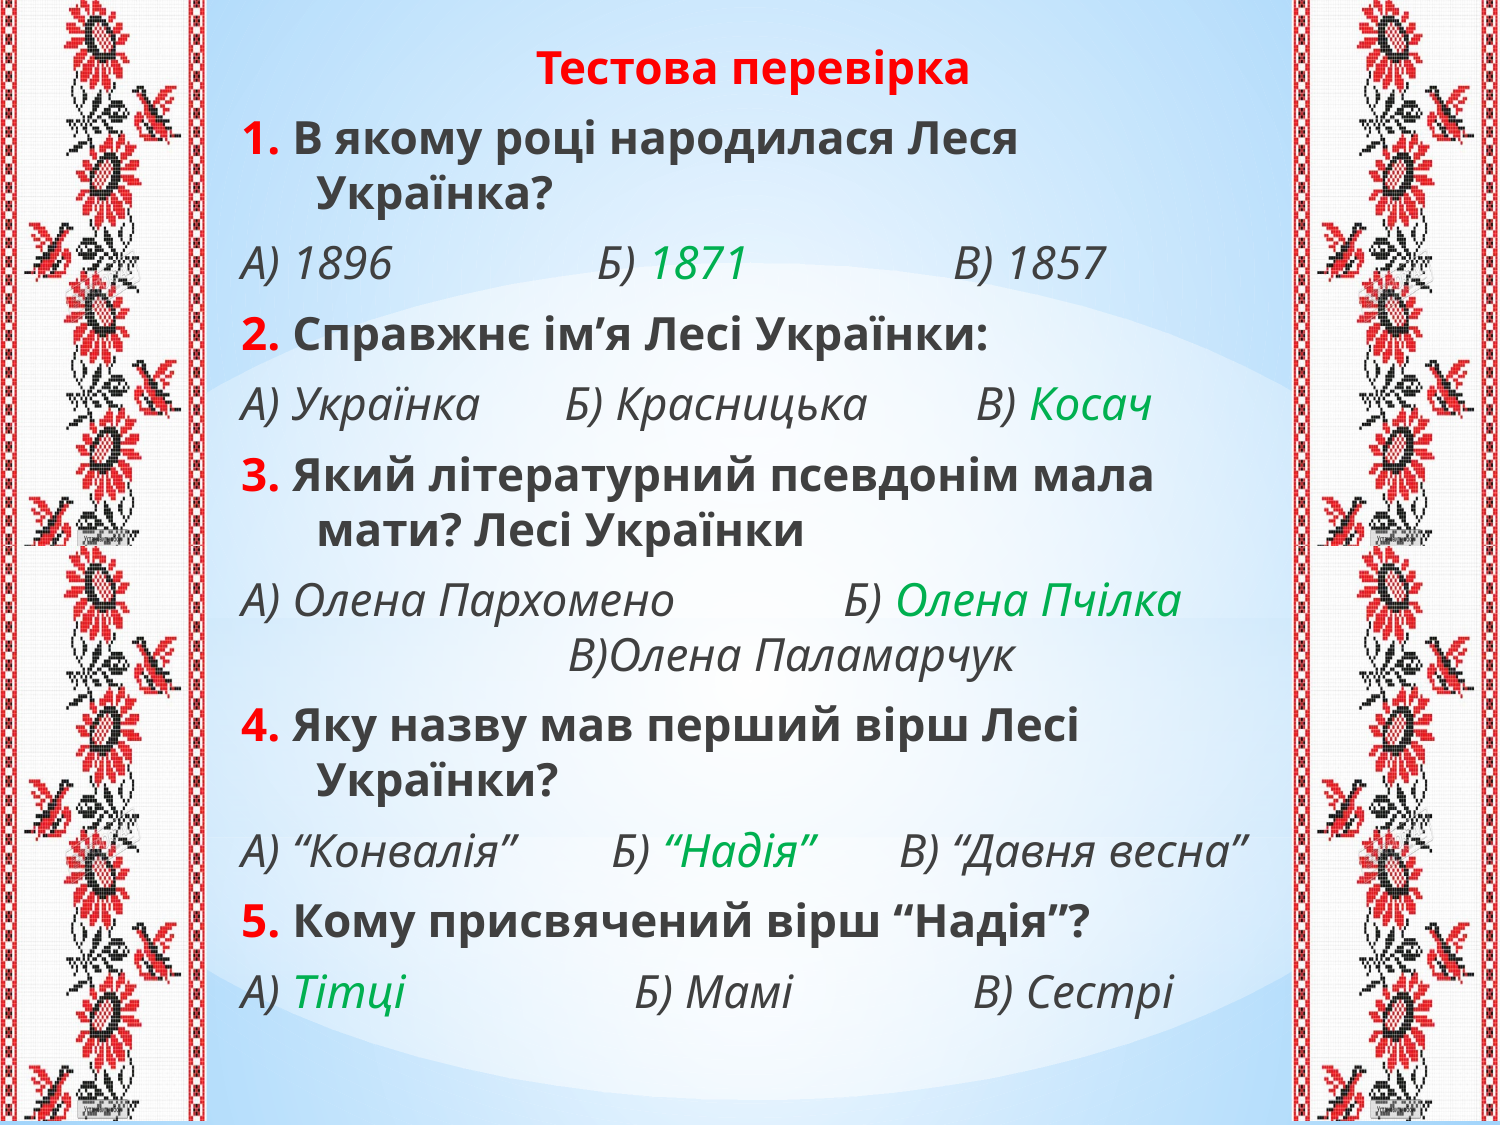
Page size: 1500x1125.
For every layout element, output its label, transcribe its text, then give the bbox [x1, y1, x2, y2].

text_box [1291, 0, 1500, 1121]
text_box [0, 0, 207, 1121]
list Тестова перевірка 1. В якому році народилася Леся Українка? А) 1896 Б) 1871 В) 1857 2. Справжнє ім’я Лесі Українки: А) Українка Б) Красницька В) Косач 3. Який літературний псевдонім мала мати? Лесі Українки А) Олена Пархомено Б) Олена Пчілка В)Олена Паламарчук 4. Яку назву мав перший вірш Лесі Українки? А) “Конвалія” Б) “Надія” В) “Давня весна” 5. Кому присвячений вірш “Надія”? А) Тітці Б) Мамі В) Сестрі [218, 30, 1282, 1094]
